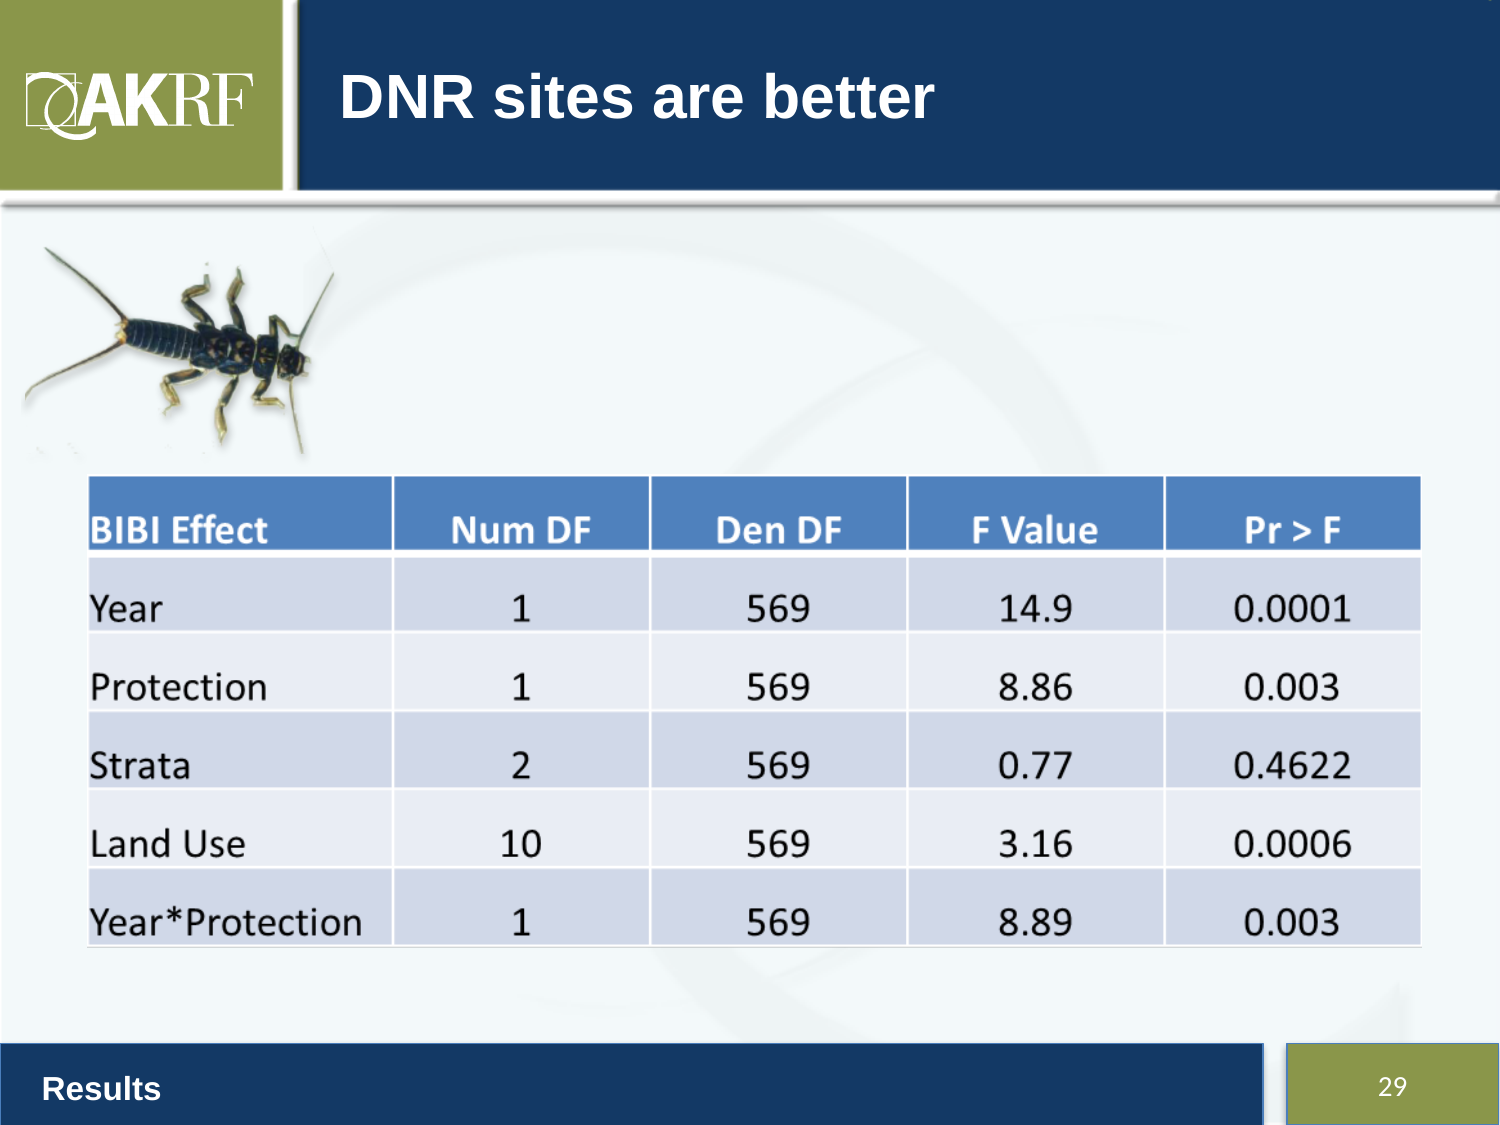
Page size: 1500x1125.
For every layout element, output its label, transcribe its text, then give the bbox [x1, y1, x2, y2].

footer Results [26, 1077, 988, 1125]
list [87, 474, 1422, 973]
title DNR sites are better [324, 0, 1500, 188]
picture [0, 0, 1500, 1125]
